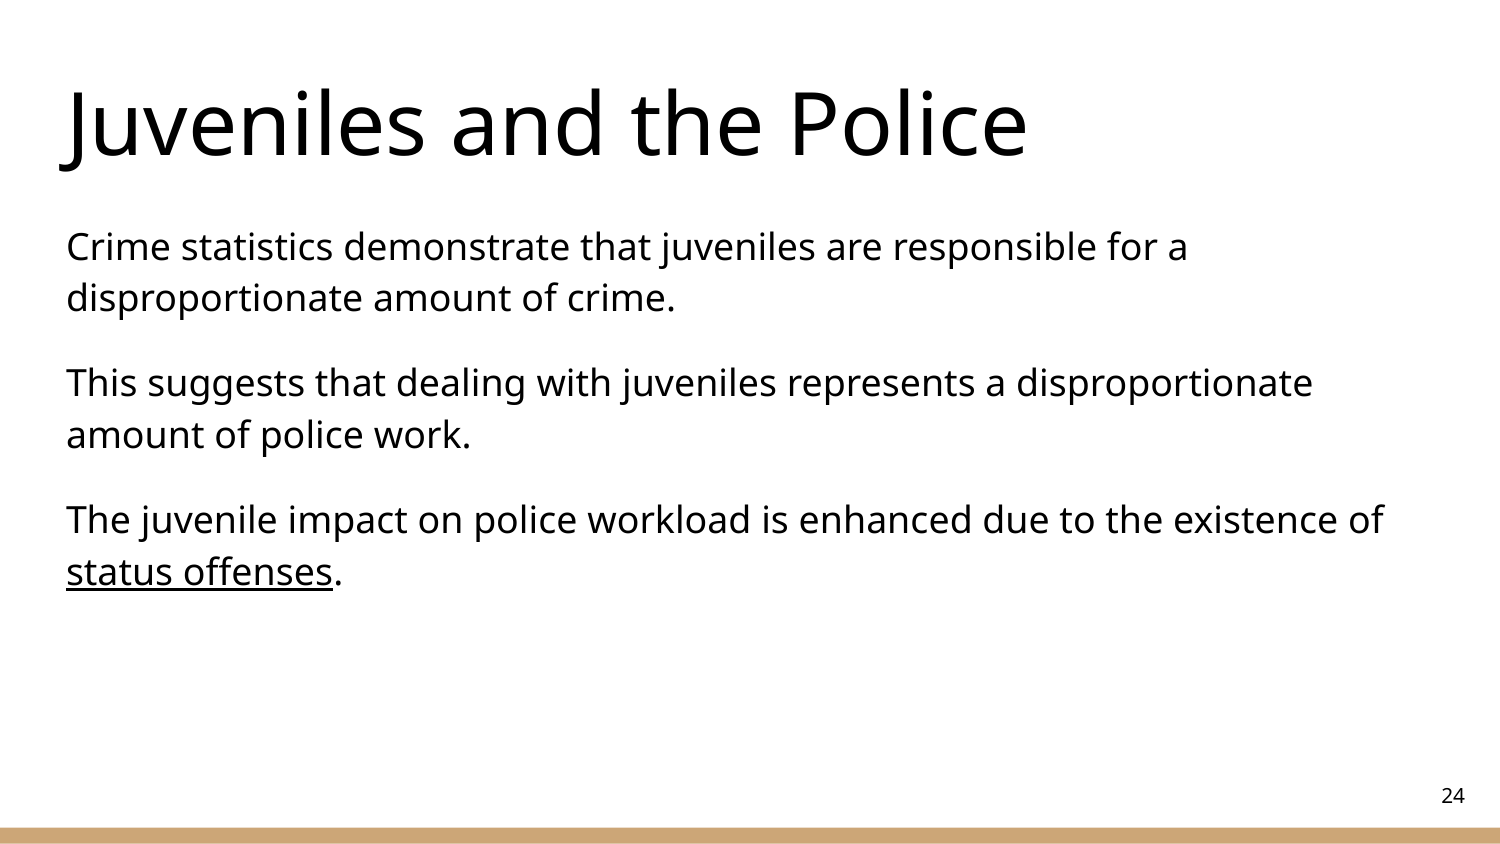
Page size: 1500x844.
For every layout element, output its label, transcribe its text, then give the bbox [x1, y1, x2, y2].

list Crime statistics demonstrate that juveniles are responsible for a disproportionate amount of crime. This suggests that dealing with juveniles represents a disproportionate amount of police work. The juvenile impact on police workload is enhanced due to the existence of status offenses. [51, 200, 1449, 752]
title Juveniles and the Police [51, 51, 1449, 189]
slide_number ‹#› [1389, 764, 1480, 830]
